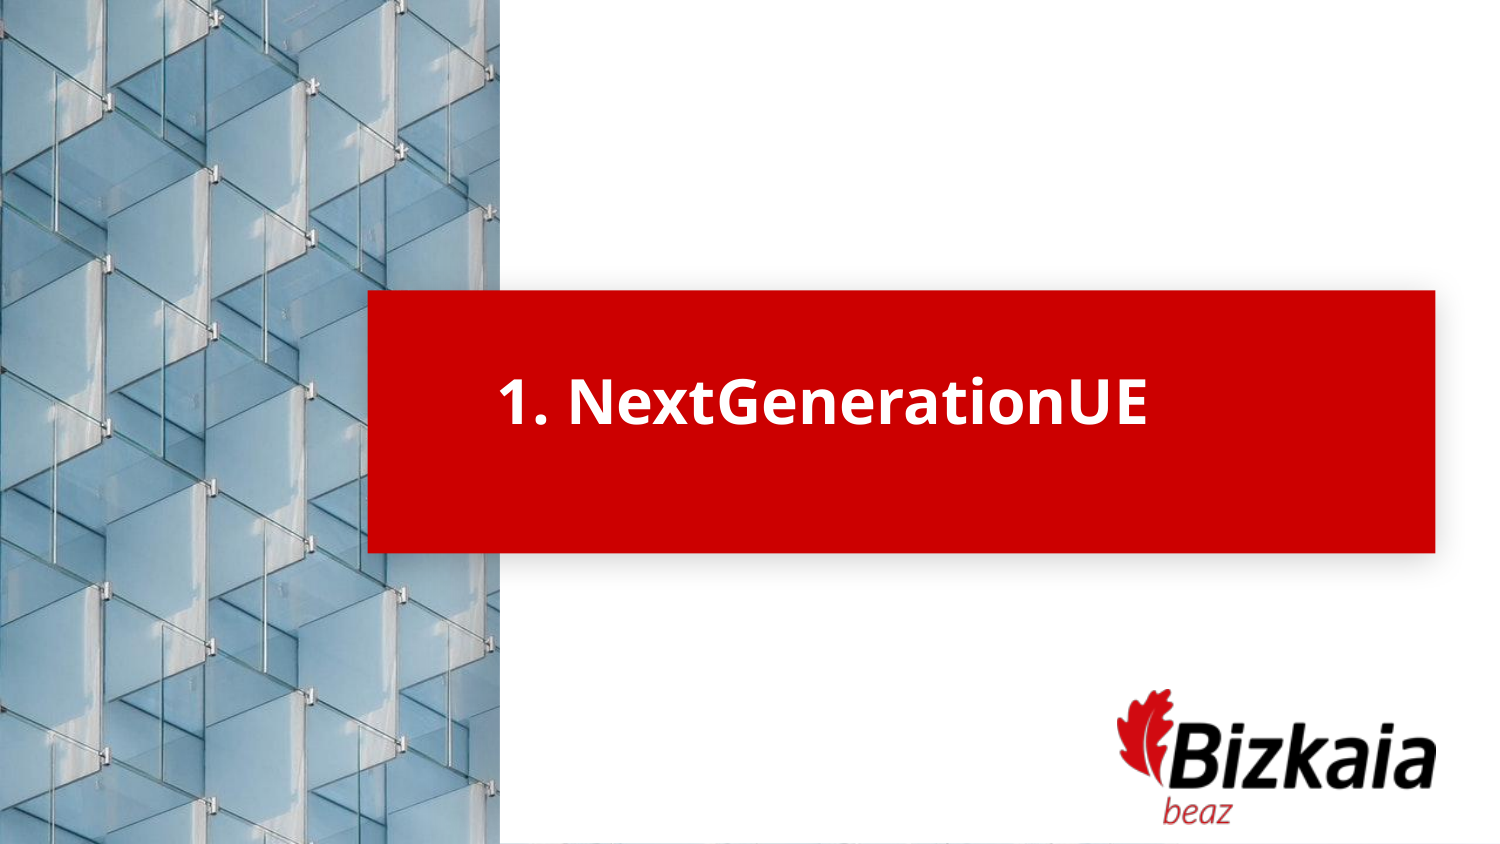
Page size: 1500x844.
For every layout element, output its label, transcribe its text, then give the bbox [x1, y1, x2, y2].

picture [0, 0, 499, 844]
picture [1117, 689, 1436, 825]
title 1. NextGenerationUE [481, 302, 1436, 453]
